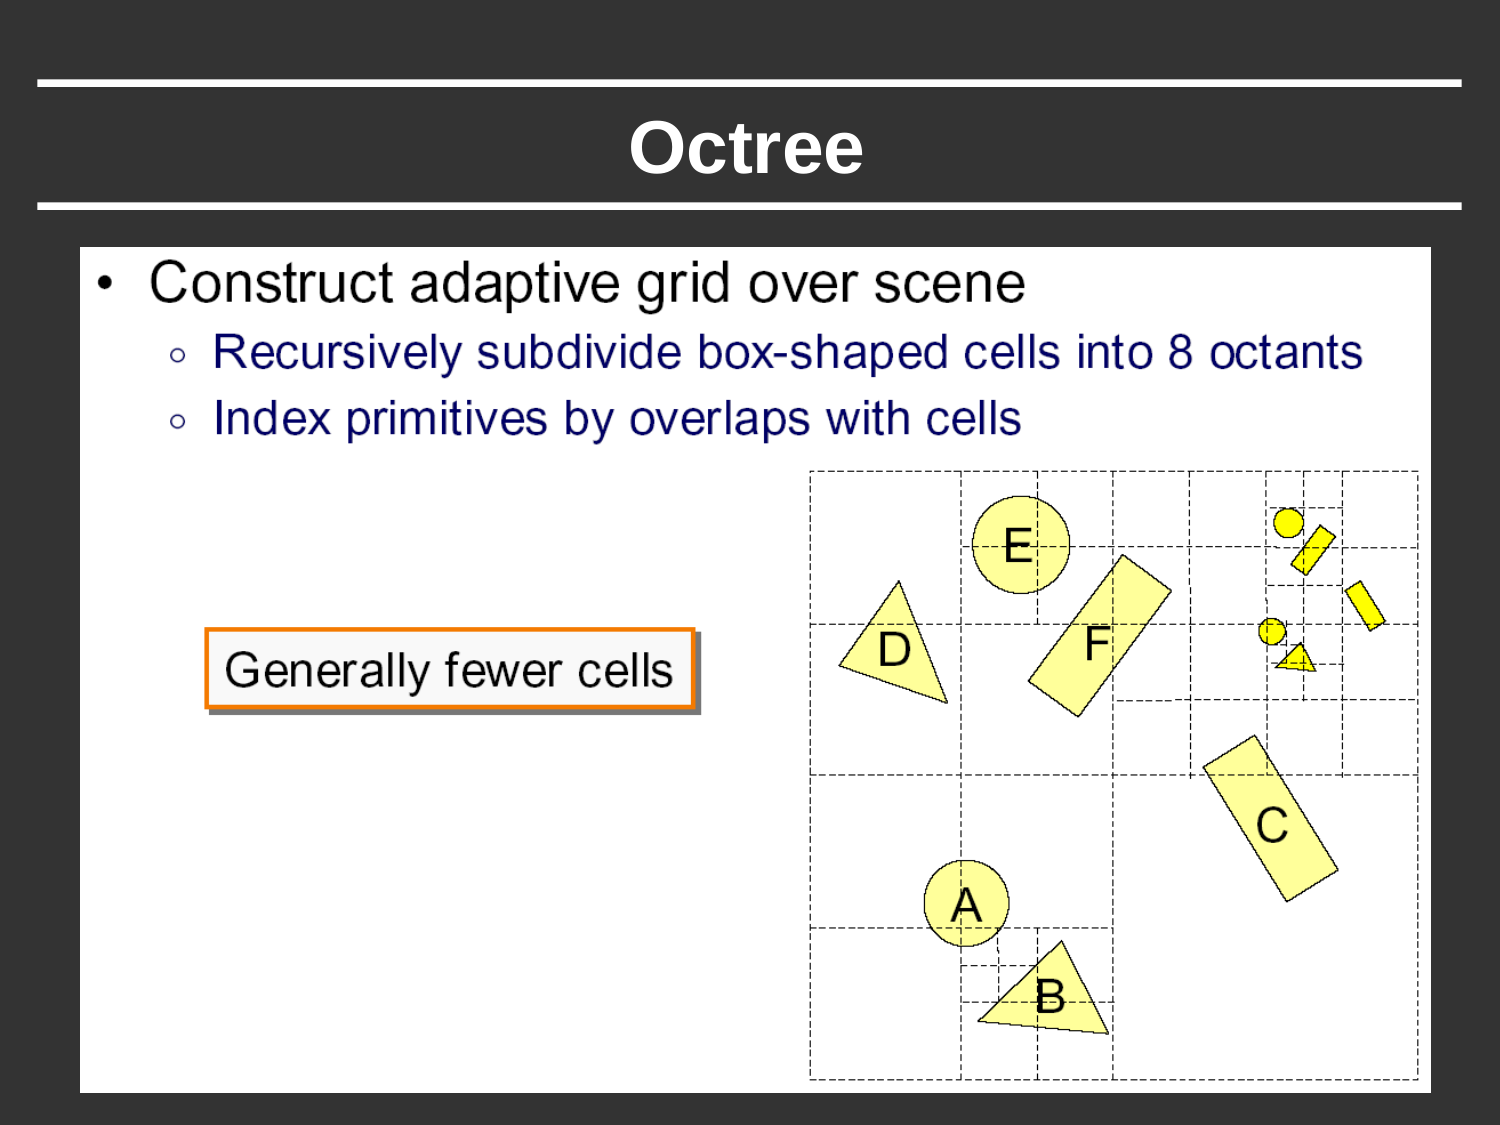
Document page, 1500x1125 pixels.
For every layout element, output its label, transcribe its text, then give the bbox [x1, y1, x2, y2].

title Octree [111, 87, 1383, 200]
picture [80, 246, 1431, 1093]
